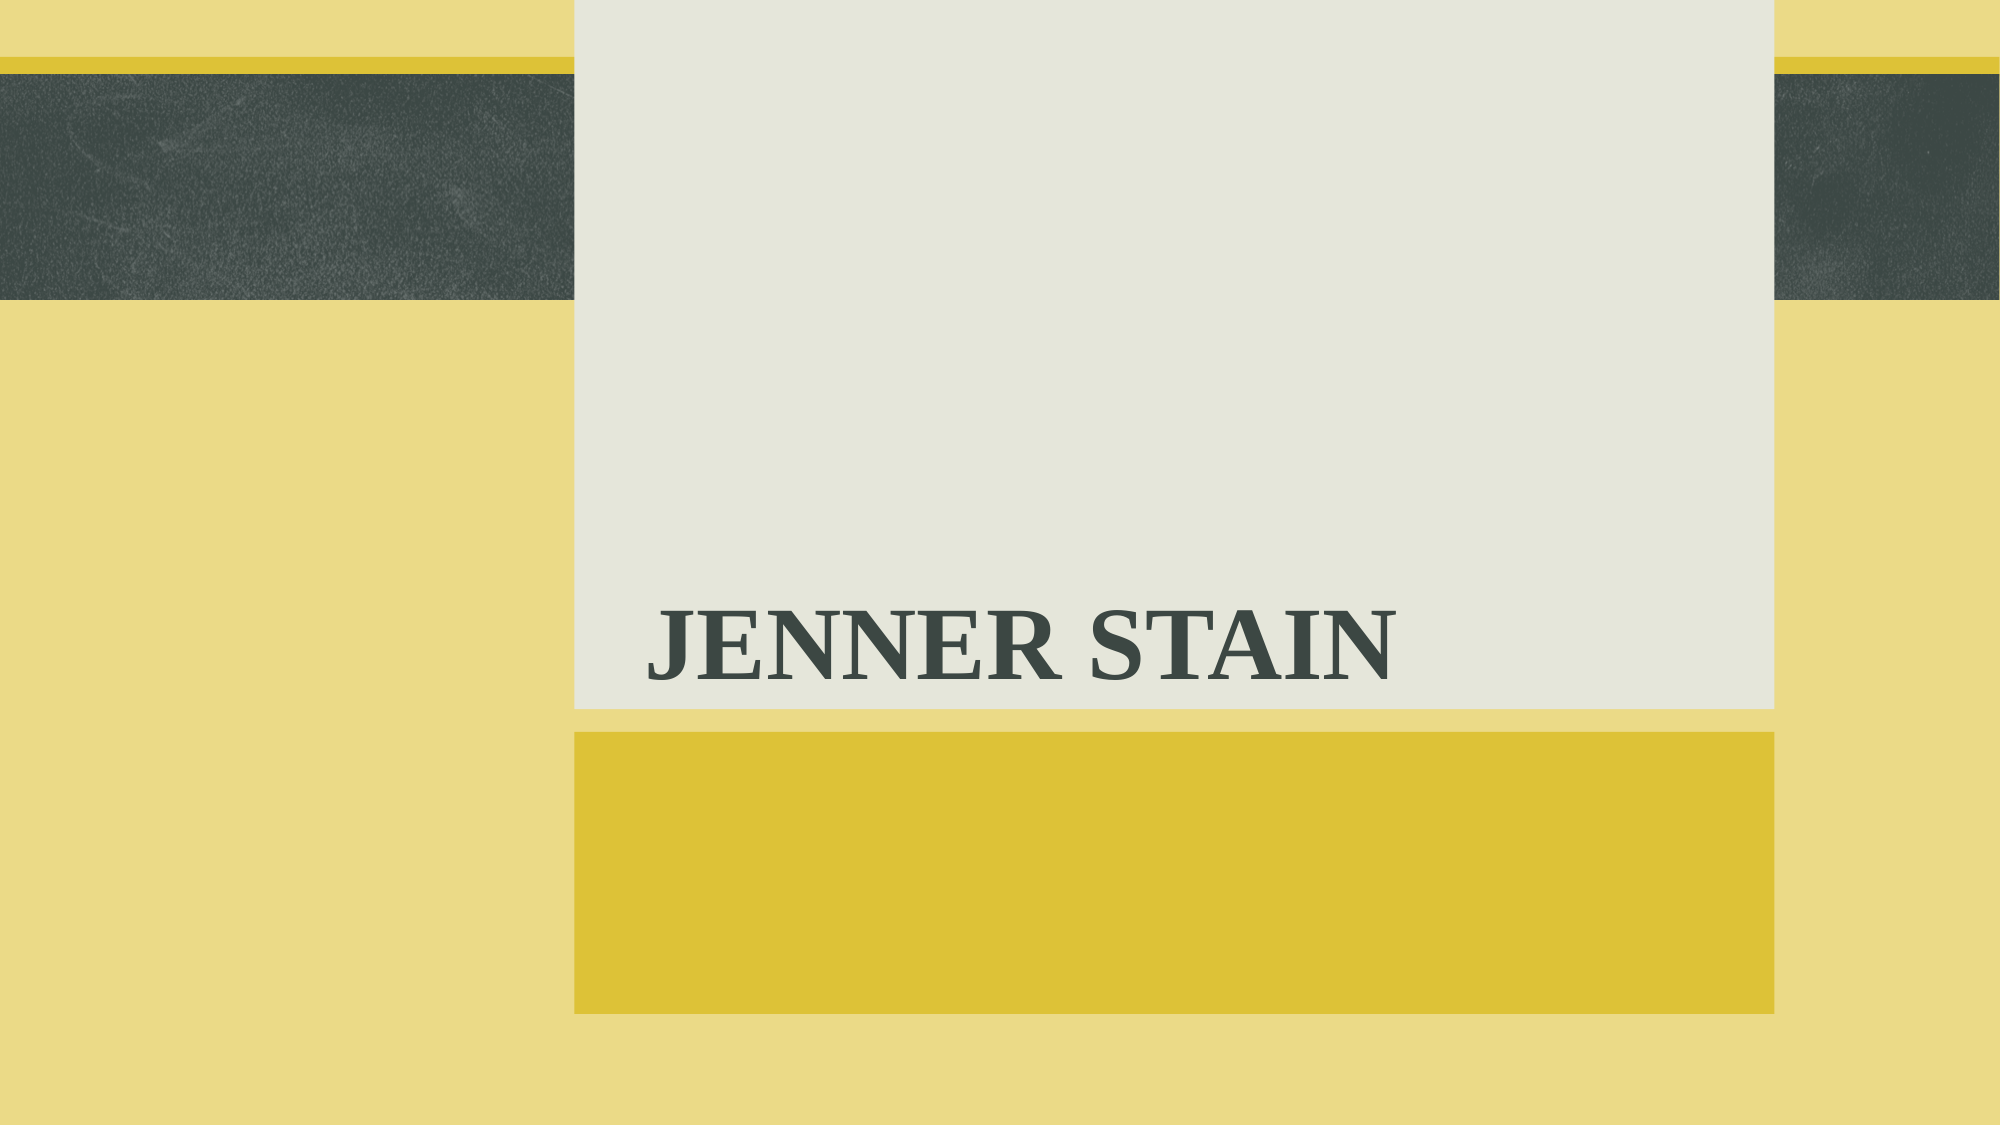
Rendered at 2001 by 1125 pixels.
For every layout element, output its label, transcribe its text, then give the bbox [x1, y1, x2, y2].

title JENNER STAIN [629, 108, 1712, 710]
picture [1775, 74, 2000, 300]
picture [0, 74, 574, 300]
